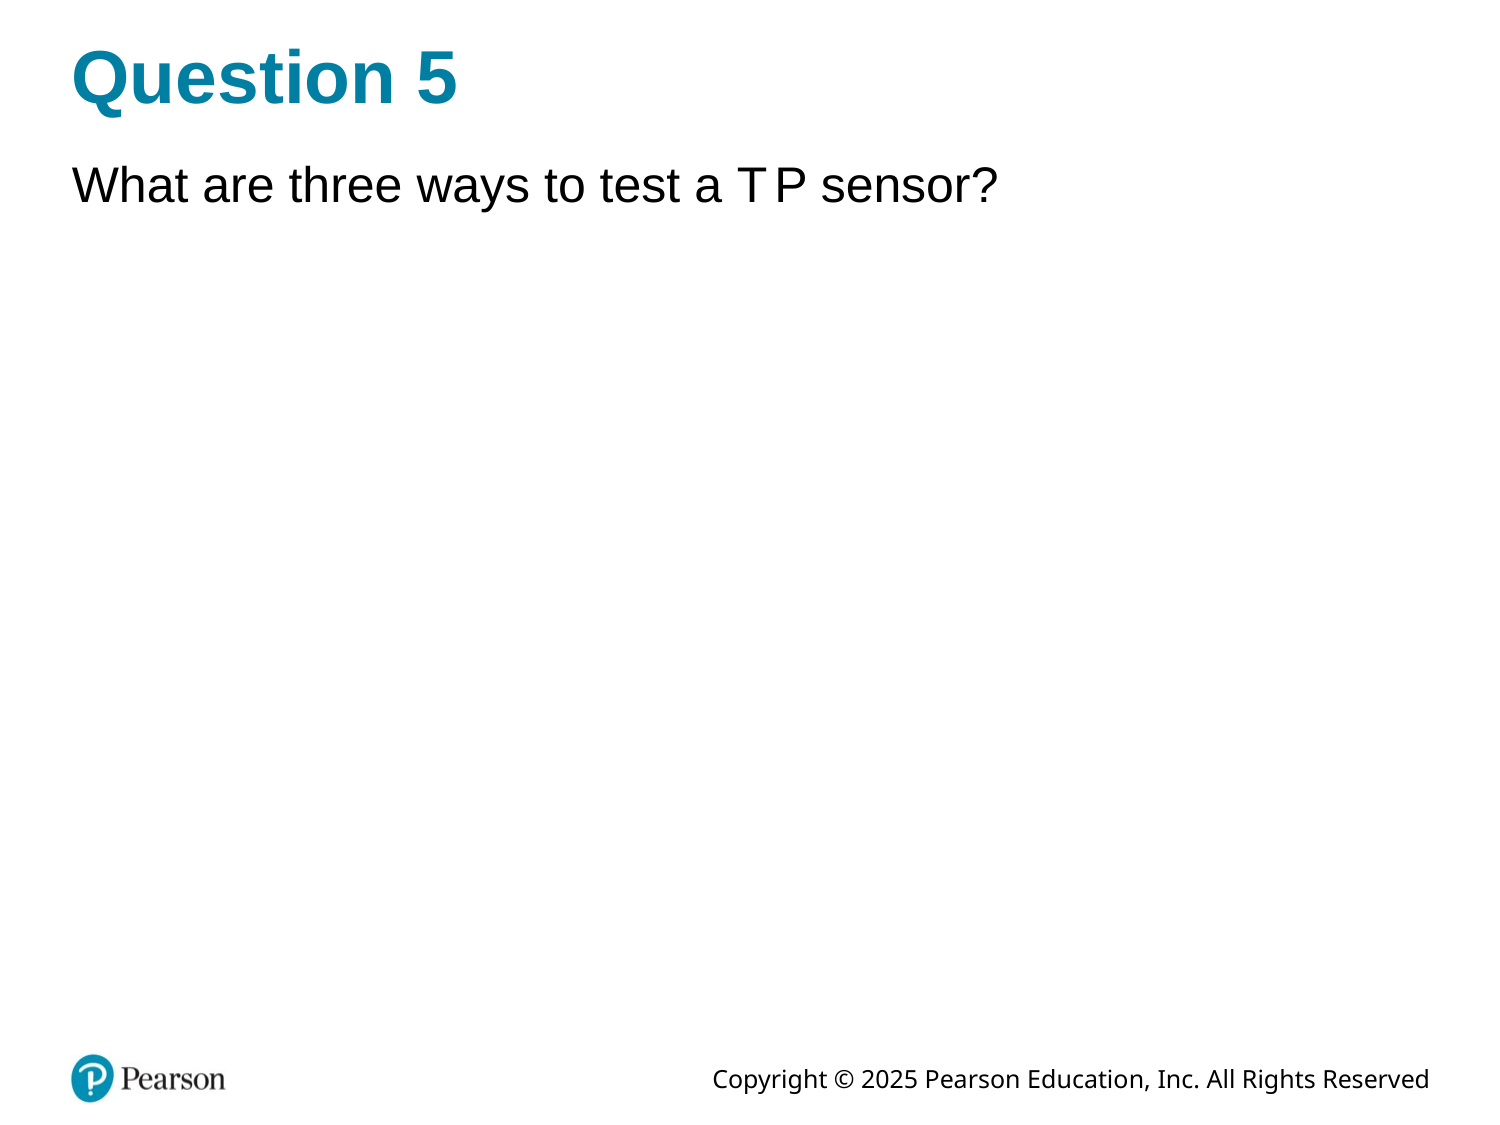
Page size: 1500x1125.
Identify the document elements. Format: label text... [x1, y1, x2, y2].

list What are three ways to test a T P sensor? [71, 0, 1436, 505]
picture [70, 1053, 227, 1104]
